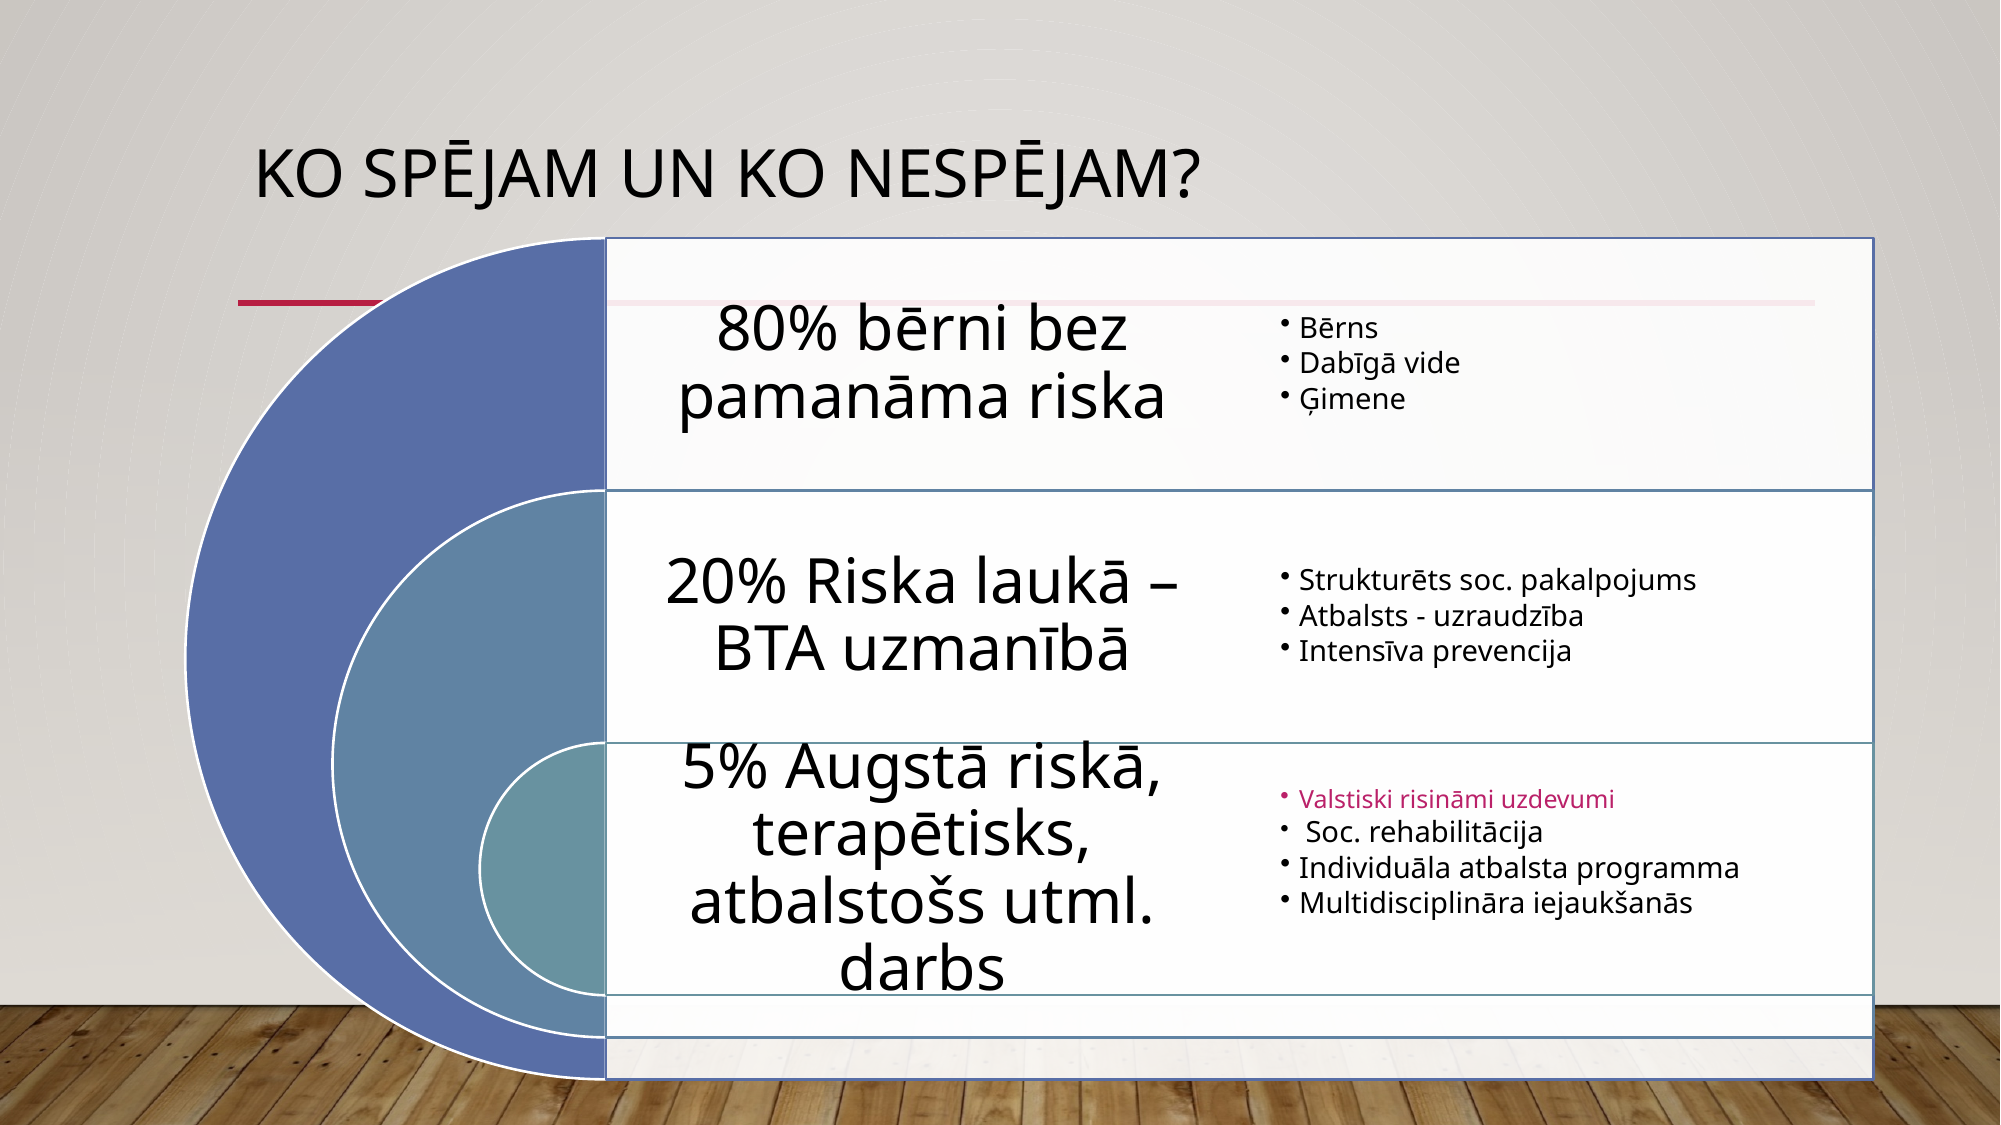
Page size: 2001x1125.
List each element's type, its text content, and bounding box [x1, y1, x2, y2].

title Ko spējam un ko nespējam? [238, 131, 1814, 237]
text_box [185, 237, 1874, 1080]
picture [0, 1005, 2000, 1125]
